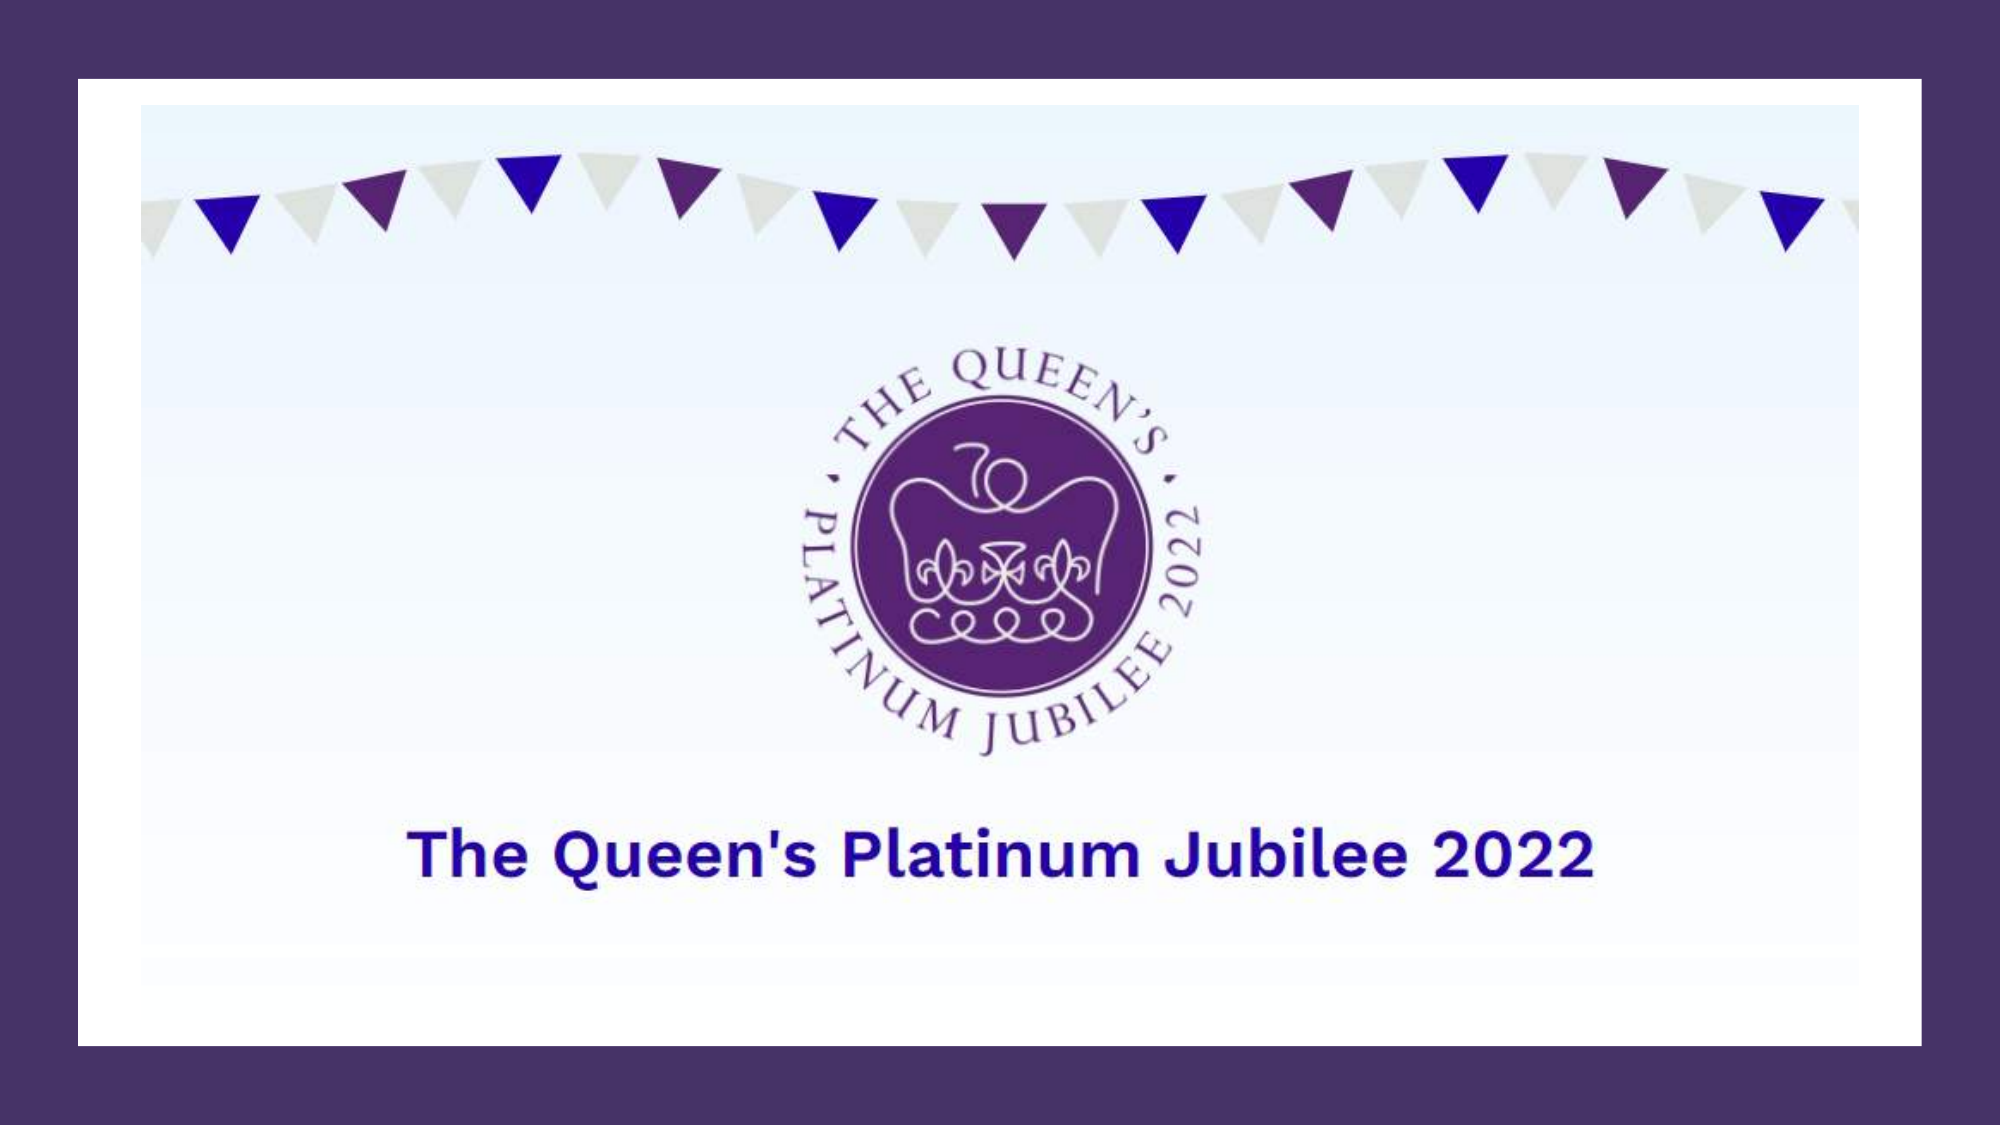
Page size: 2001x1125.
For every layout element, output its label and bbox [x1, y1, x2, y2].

text_box [0, 0, 2000, 1125]
picture [141, 105, 1859, 1020]
text_box [77, 78, 1923, 1047]
